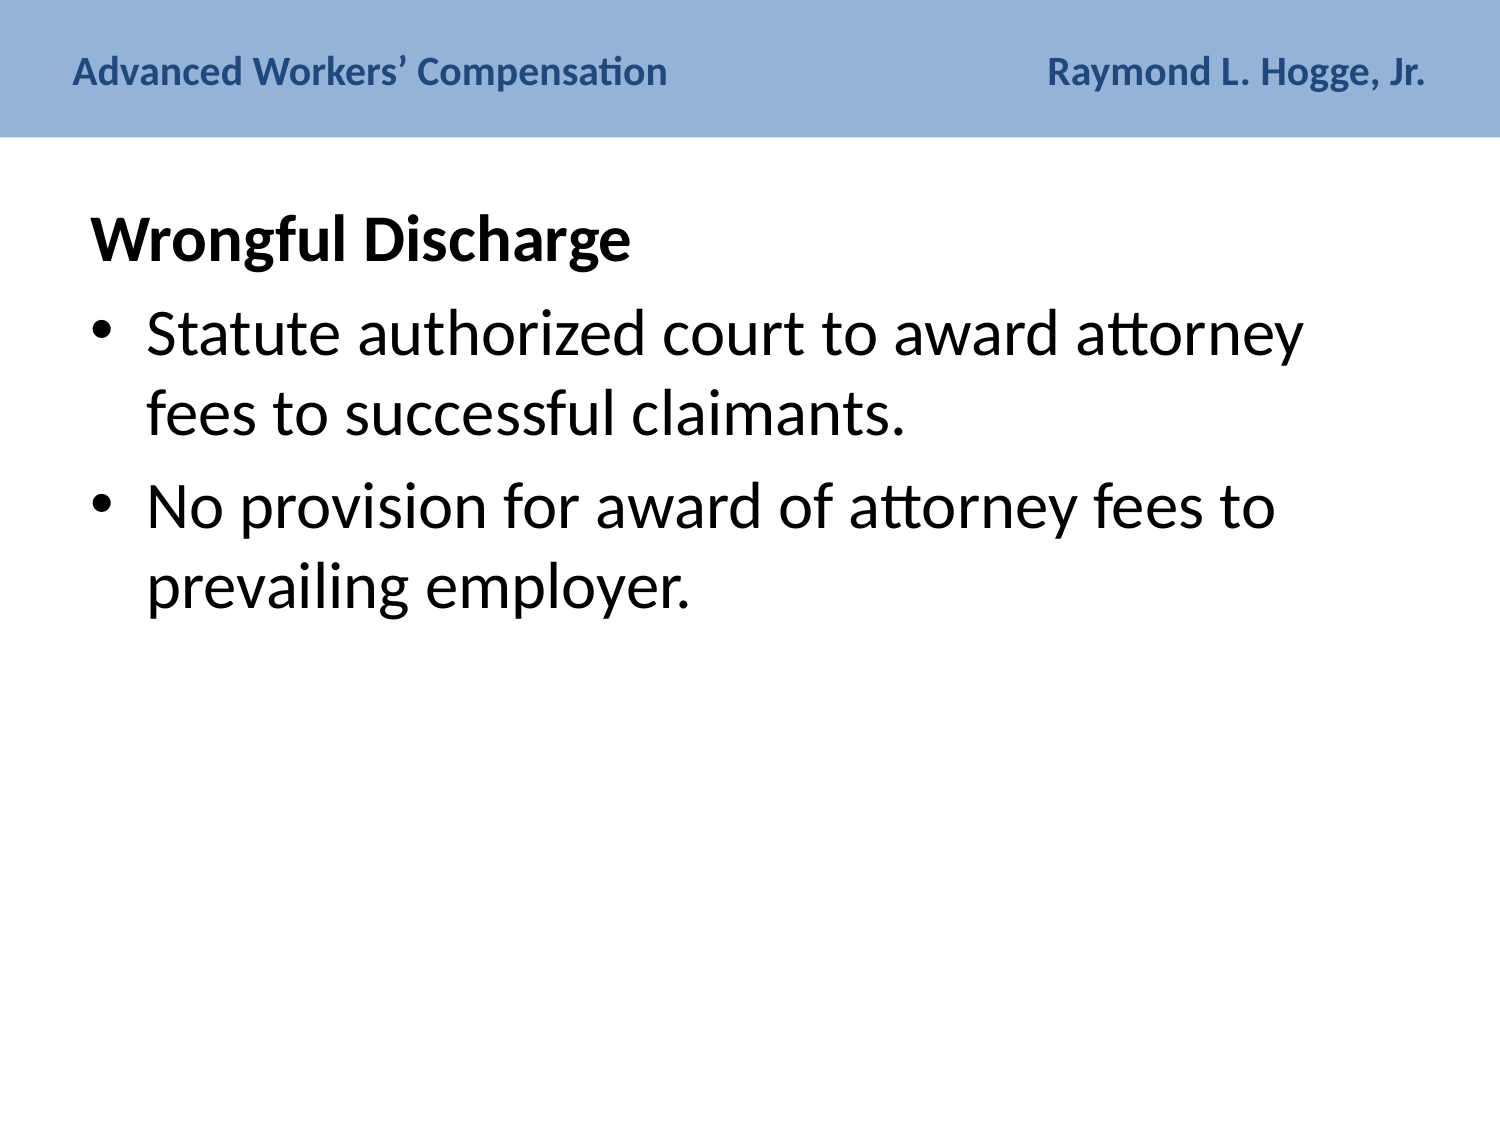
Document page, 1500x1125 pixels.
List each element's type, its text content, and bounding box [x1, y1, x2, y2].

list Wrongful Discharge Statute authorized court to award attorney fees to successful claimants. No provision for award of attorney fees to prevailing employer. [75, 187, 1425, 1088]
title Advanced Workers’ Compensation Raymond L. Hogge, Jr. [0, 0, 1500, 138]
